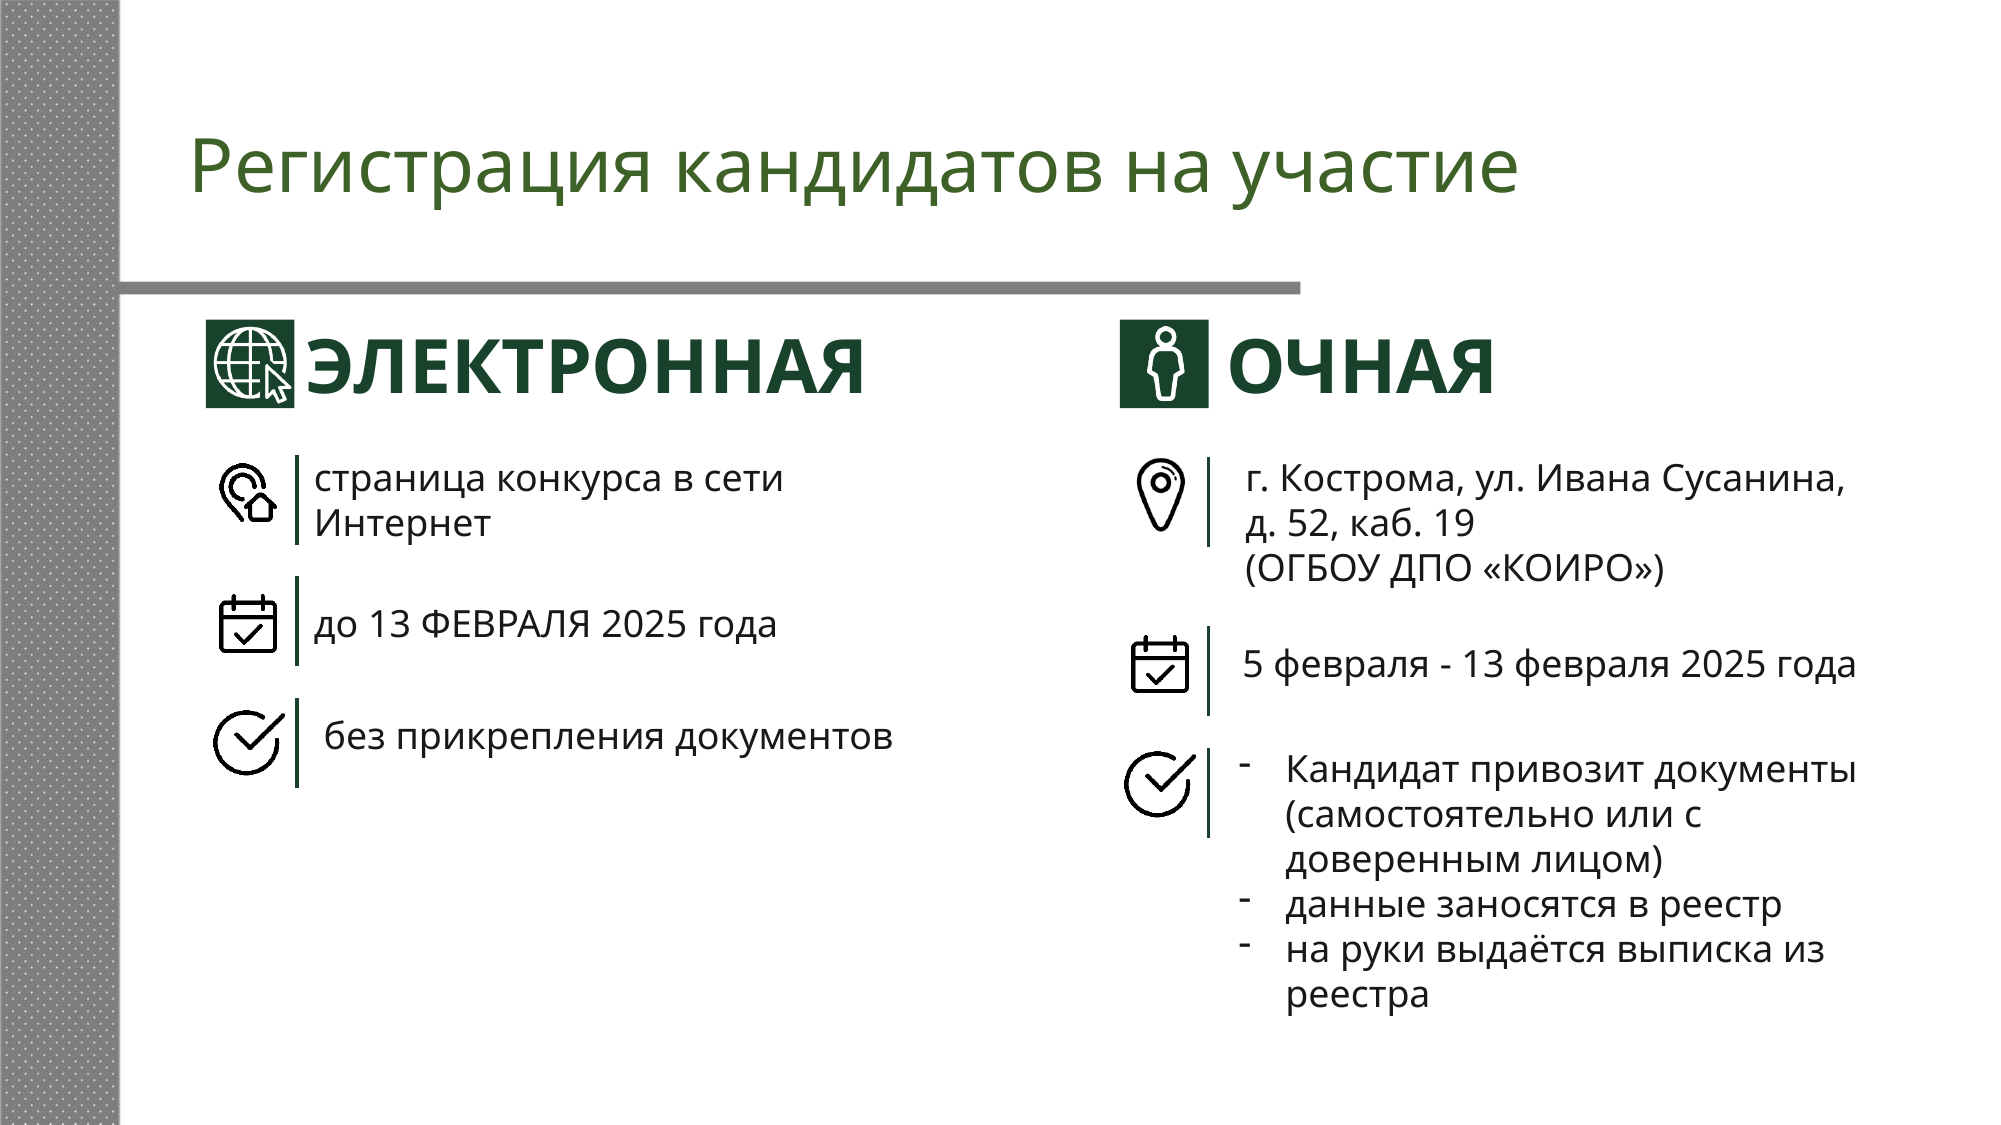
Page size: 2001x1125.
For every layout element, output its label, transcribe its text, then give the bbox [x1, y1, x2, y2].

text_box без прикрепления документов [308, 704, 909, 765]
text_box г. Кострома, ул. Ивана Сусанина, д. 52, каб. 19 (ОГБОУ ДПО «КОИРО») [1230, 446, 1868, 632]
text_box Кандидат привозит документы (самостоятельно или с доверенным лицом) данные заносятся в реестр на руки выдаётся выписка из реестра [1223, 738, 1947, 1113]
picture [0, 0, 2001, 1125]
text_box страница конкурса в сети Интернет [299, 446, 907, 551]
text_box 5 февраля - 13 февраля 2025 года [1227, 632, 1884, 693]
text_box ЭЛЕКТРОННАЯ [290, 310, 884, 416]
text_box [1119, 319, 1210, 409]
title Регистрация кандидатов на участие [173, 59, 1947, 278]
text_box ОЧНАЯ [1211, 310, 1513, 416]
text_box до 13 ФЕВРАЛЯ 2025 года [299, 593, 907, 653]
text_box [205, 319, 295, 409]
